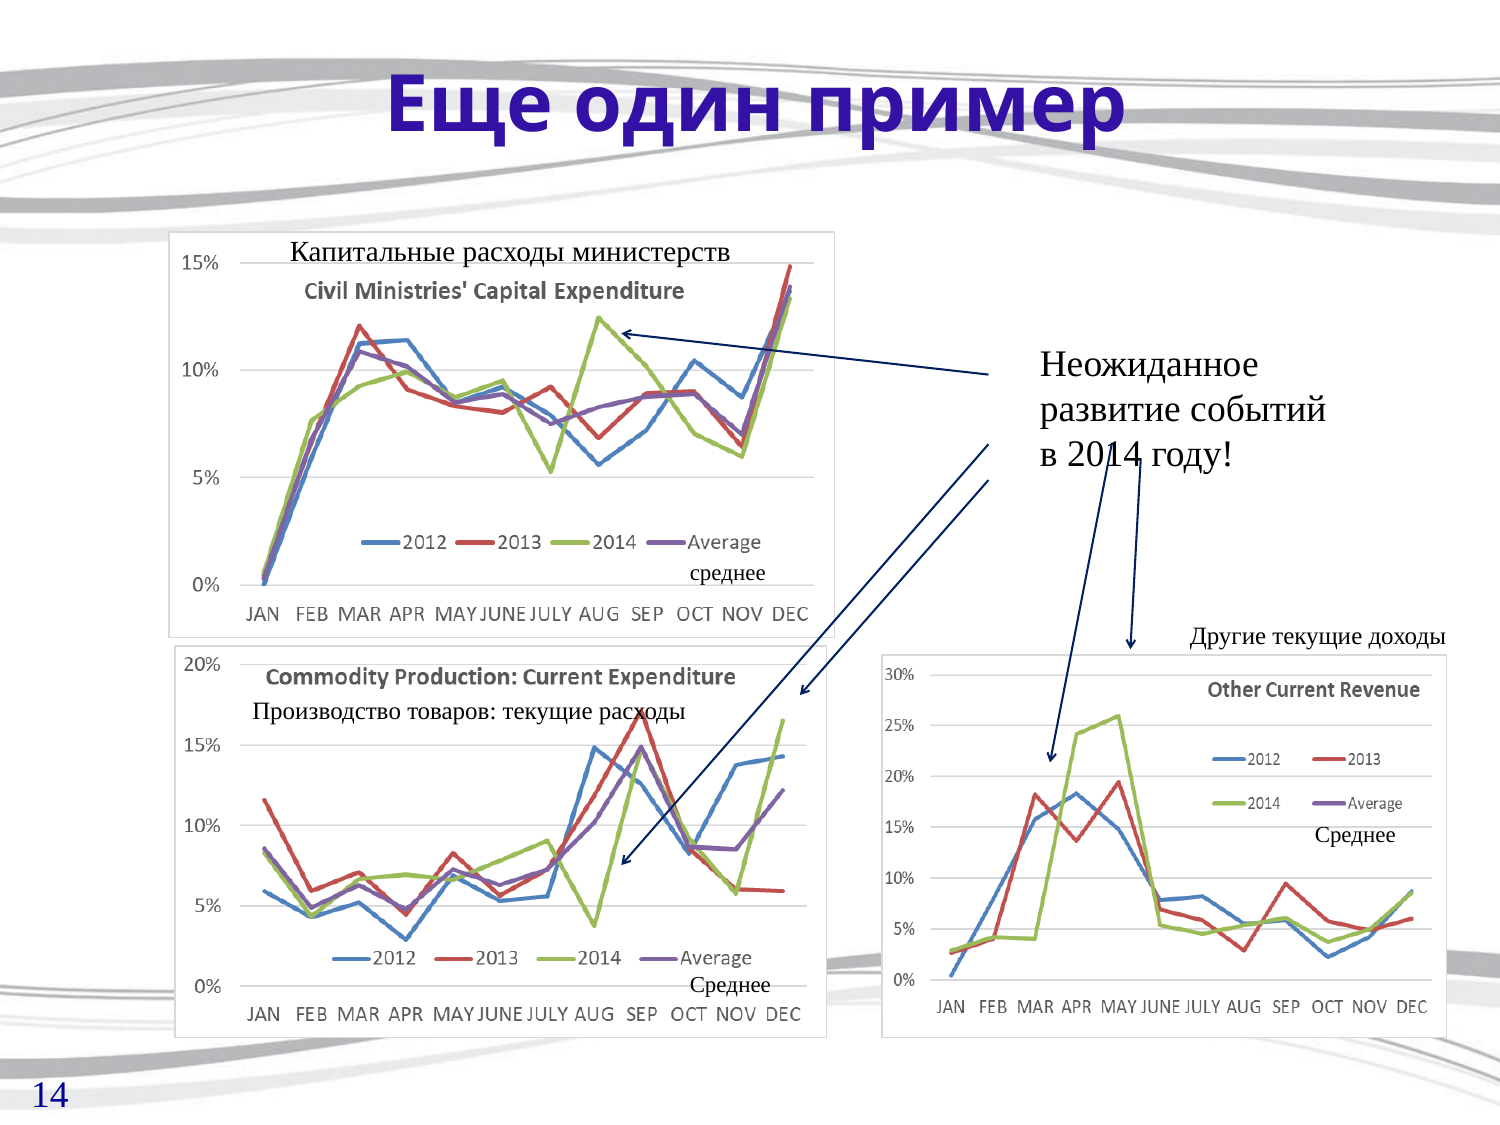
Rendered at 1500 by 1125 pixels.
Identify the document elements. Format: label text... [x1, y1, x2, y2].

text_box Другие текущие доходы [1174, 612, 1475, 658]
text_box Неожиданное развитие событий в 2014 году! [1025, 331, 1353, 482]
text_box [1049, 442, 1112, 763]
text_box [621, 333, 989, 375]
picture [0, 0, 1500, 1125]
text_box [1130, 459, 1141, 650]
title Еще один пример [112, 0, 1400, 200]
text_box Капитальные расходы министерств [274, 224, 788, 231]
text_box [621, 444, 989, 866]
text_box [799, 479, 989, 695]
